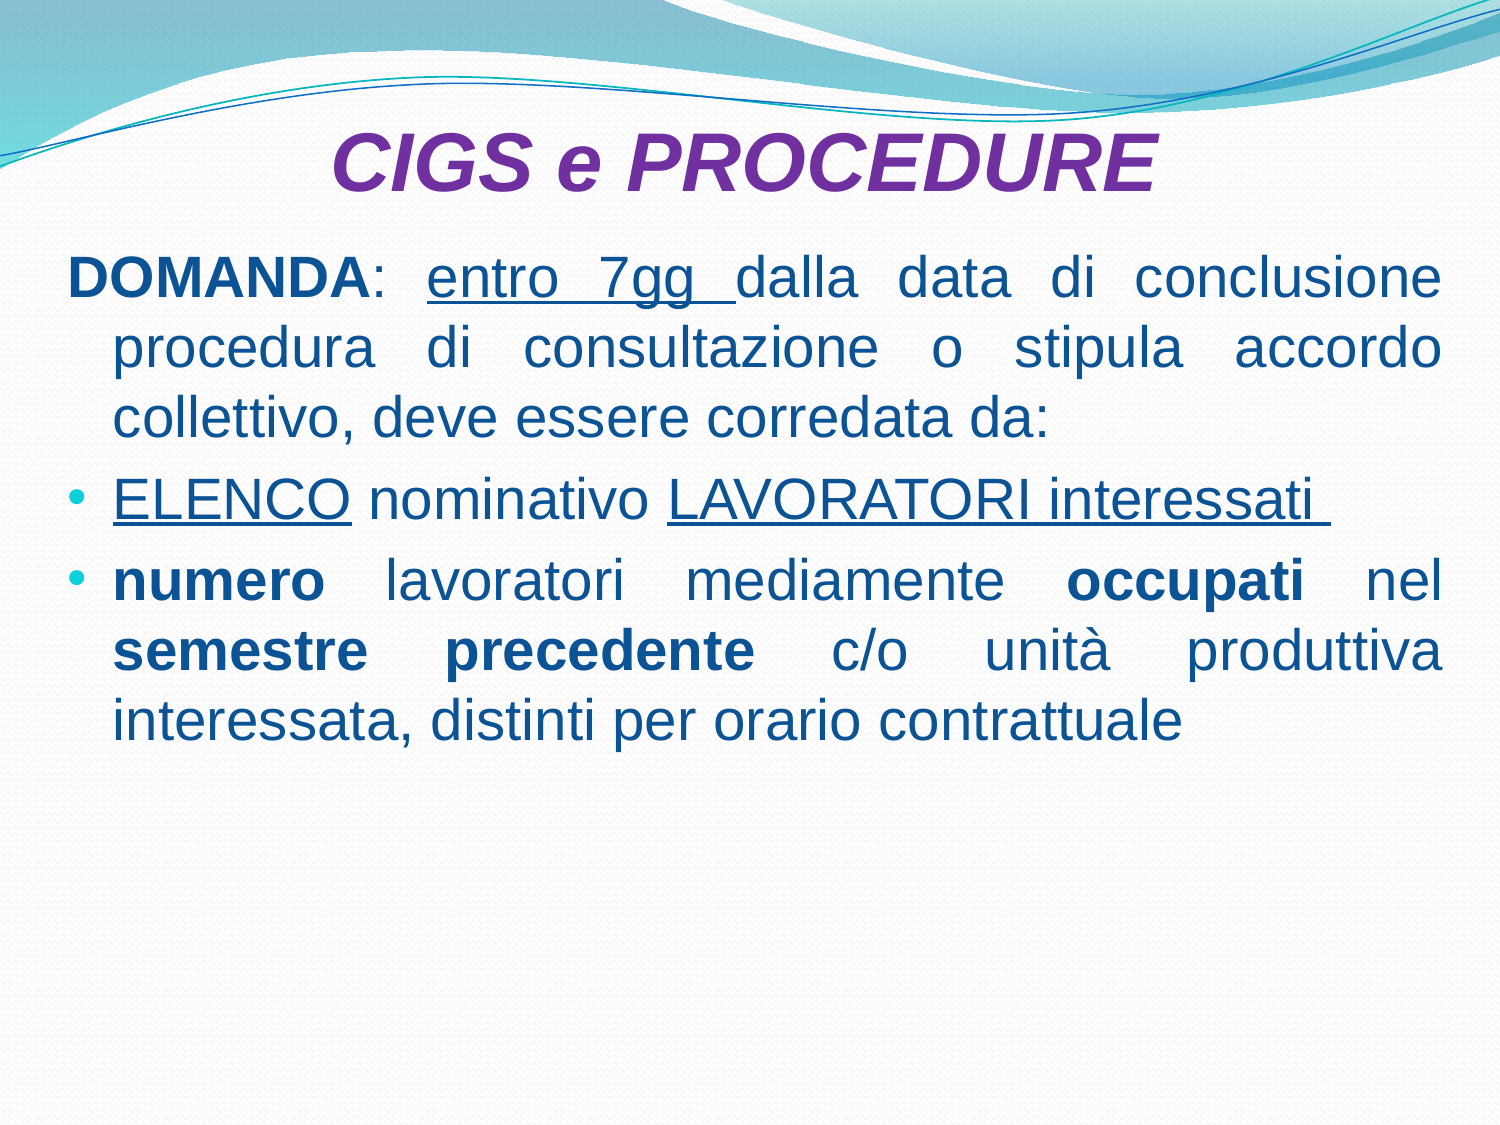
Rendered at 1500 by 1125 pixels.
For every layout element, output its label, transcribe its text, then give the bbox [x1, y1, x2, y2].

title CIGS e PROCEDURE [41, 90, 1447, 209]
list DOMANDA: entro 7gg dalla data di conclusione procedura di consultazione o stipula accordo collettivo, deve essere corredata da: ELENCO nominativo LAVORATORI interessati numero lavoratori mediamente occupati nel semestre precedente c/o unità produttiva interessata, distinti per orario contrattuale [53, 231, 1459, 1071]
